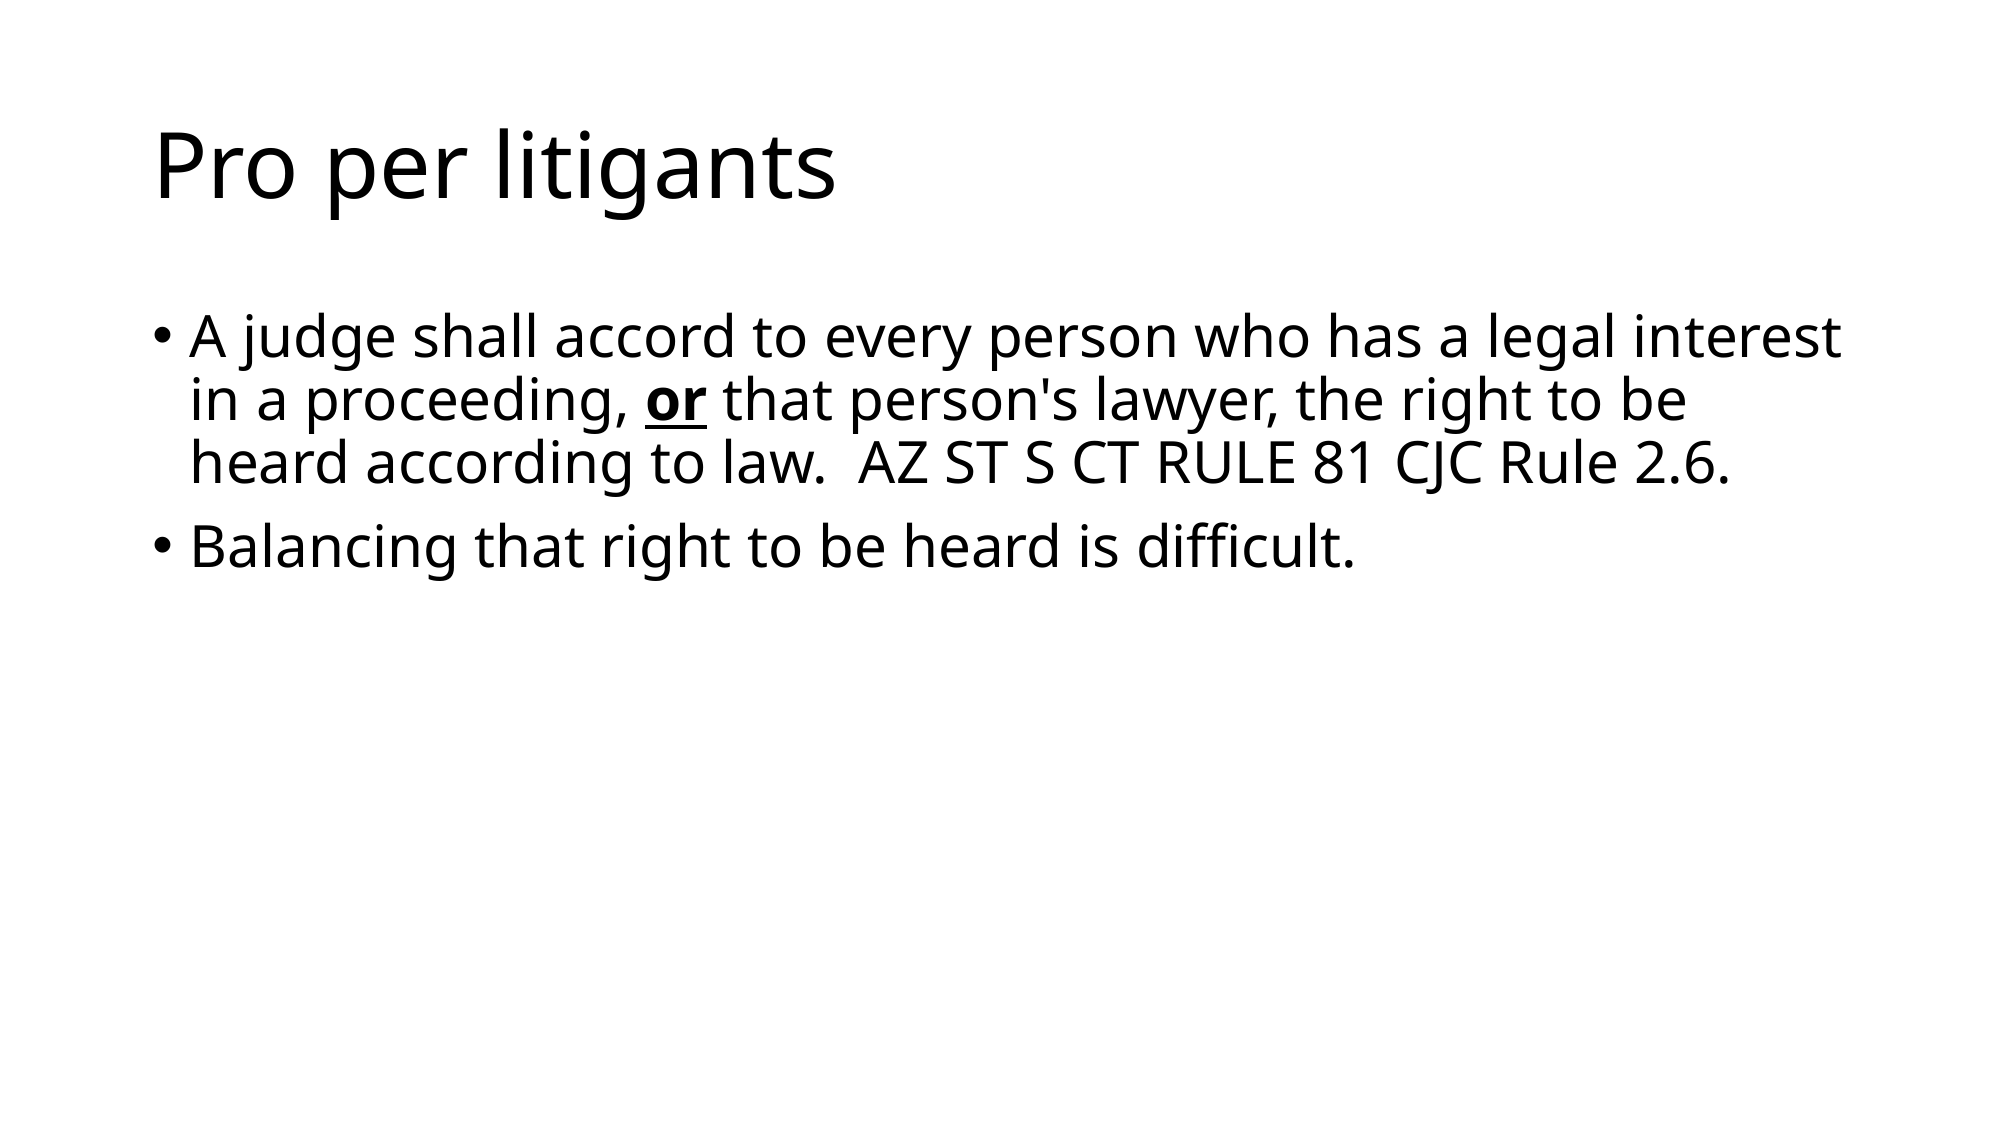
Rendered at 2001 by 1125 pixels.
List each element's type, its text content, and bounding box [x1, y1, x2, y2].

list A judge shall accord to every person who has a legal interest in a proceeding, or that person's lawyer, the right to be heard according to law. AZ ST S CT RULE 81 CJC Rule 2.6. Balancing that right to be heard is difficult. [137, 299, 1863, 1014]
title Pro per litigants [137, 59, 1863, 278]
